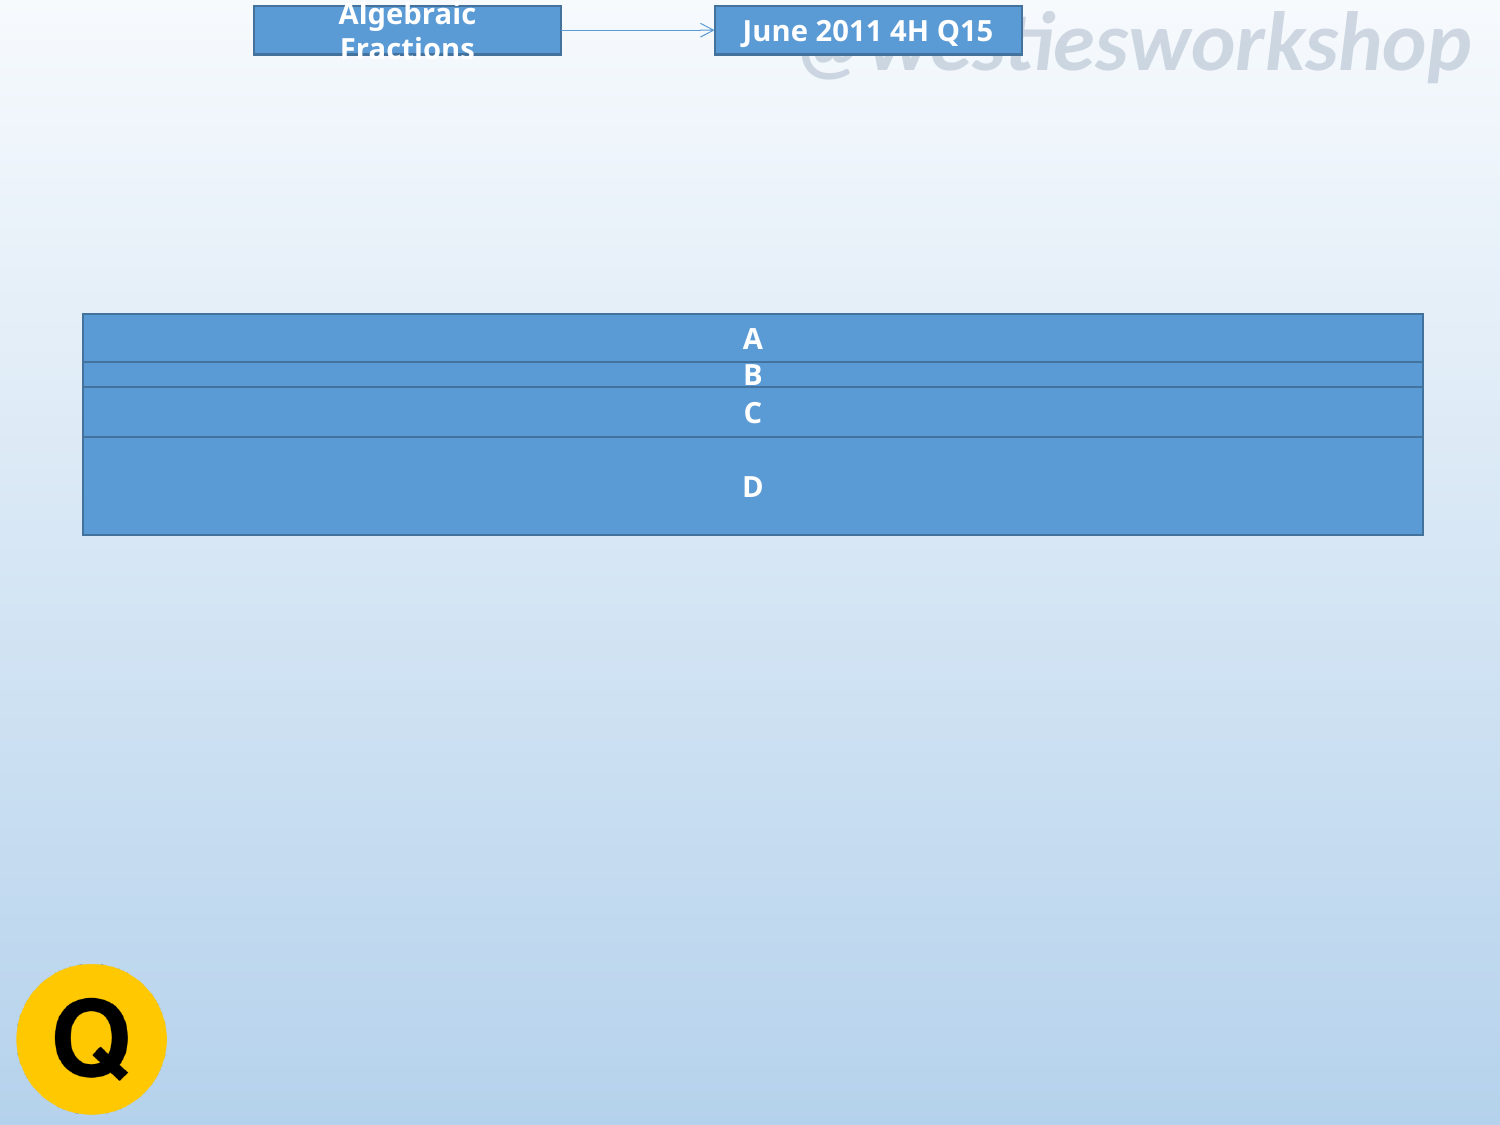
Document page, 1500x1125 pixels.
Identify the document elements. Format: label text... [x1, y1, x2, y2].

text_box Algebraic Fractions [253, 5, 562, 56]
picture [0, 940, 191, 1125]
picture [82, 314, 1424, 535]
text_box June 2011 4H Q15 [714, 5, 1023, 56]
